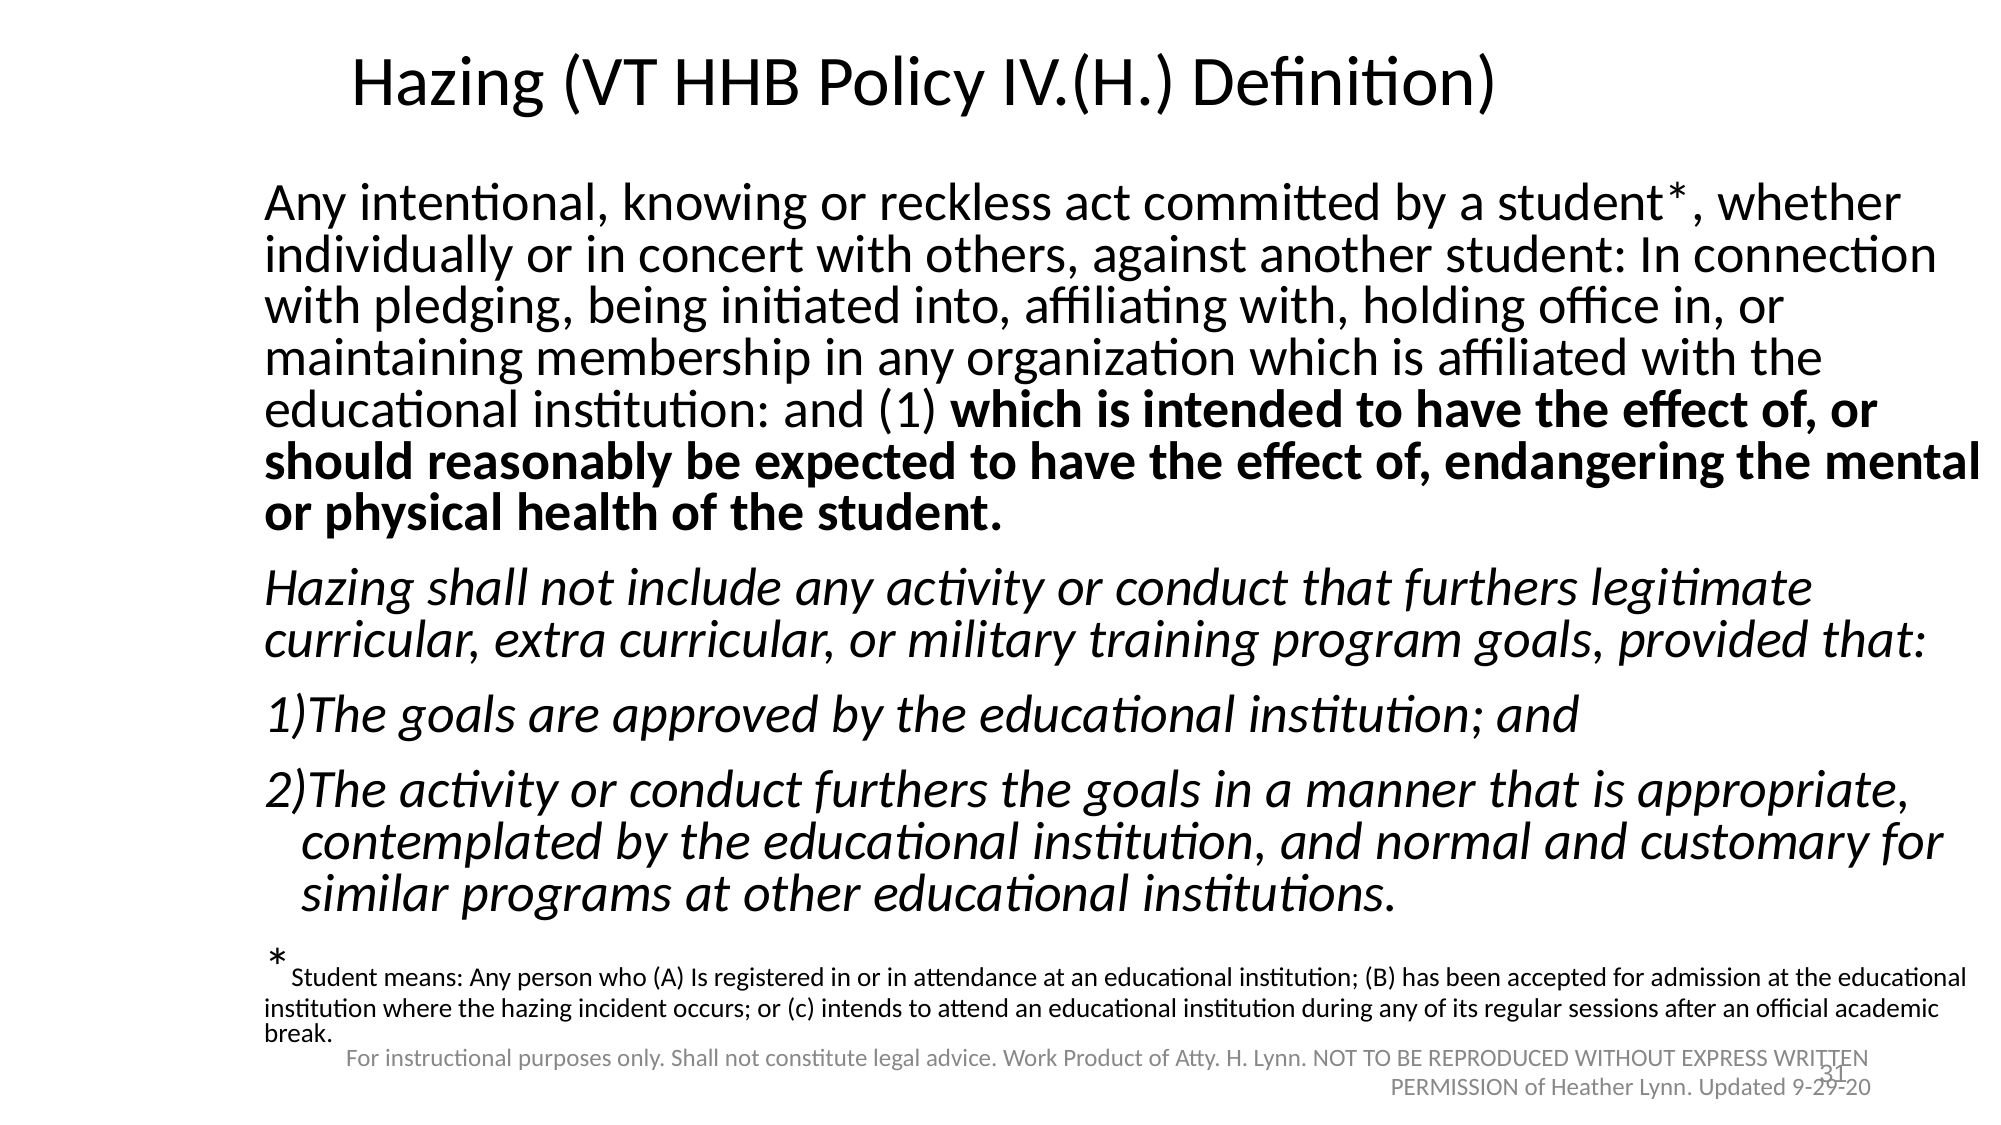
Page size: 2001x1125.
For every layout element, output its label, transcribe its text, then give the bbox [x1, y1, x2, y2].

slide_number 31 [1412, 1042, 1863, 1103]
list Any intentional, knowing or reckless act committed by a student*, whether individually or in concert with others, against another student: In connection with pledging, being initiated into, affiliating with, holding office in, or maintaining membership in any organization which is affiliated with the educational institution: and (1) which is intended to have the effect of, or should reasonably be expected to have the effect of, endangering the mental or physical health of the student. Hazing shall not include any activity or conduct that furthers legitimate curricular, extra curricular, or military training program goals, provided that: The goals are approved by the educational institution; and The activity or conduct furthers the goals in a manner that is appropriate, contemplated by the educational institution, and normal and customary for similar programs at other educational institutions. *Student means: Any person who (A) Is registered in or in attendance at an educational institution; (B) has been accepted for admission at the educational institution where the hazing incident occurs; or (c) intends to attend an educational institution during any of its regular sessions after an official academic break. [249, 128, 2000, 1099]
title Hazing (VT HHB Policy IV.(H.) Definition) [70, 36, 1780, 129]
footer For instructional purposes only. Shall not constitute legal advice. Work Product of Atty. H. Lynn. NOT TO BE REPRODUCED WITHOUT EXPRESS WRITTEN PERMISSION of Heather Lynn. Updated 9-29-20 [249, 1043, 1412, 1099]
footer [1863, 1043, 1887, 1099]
